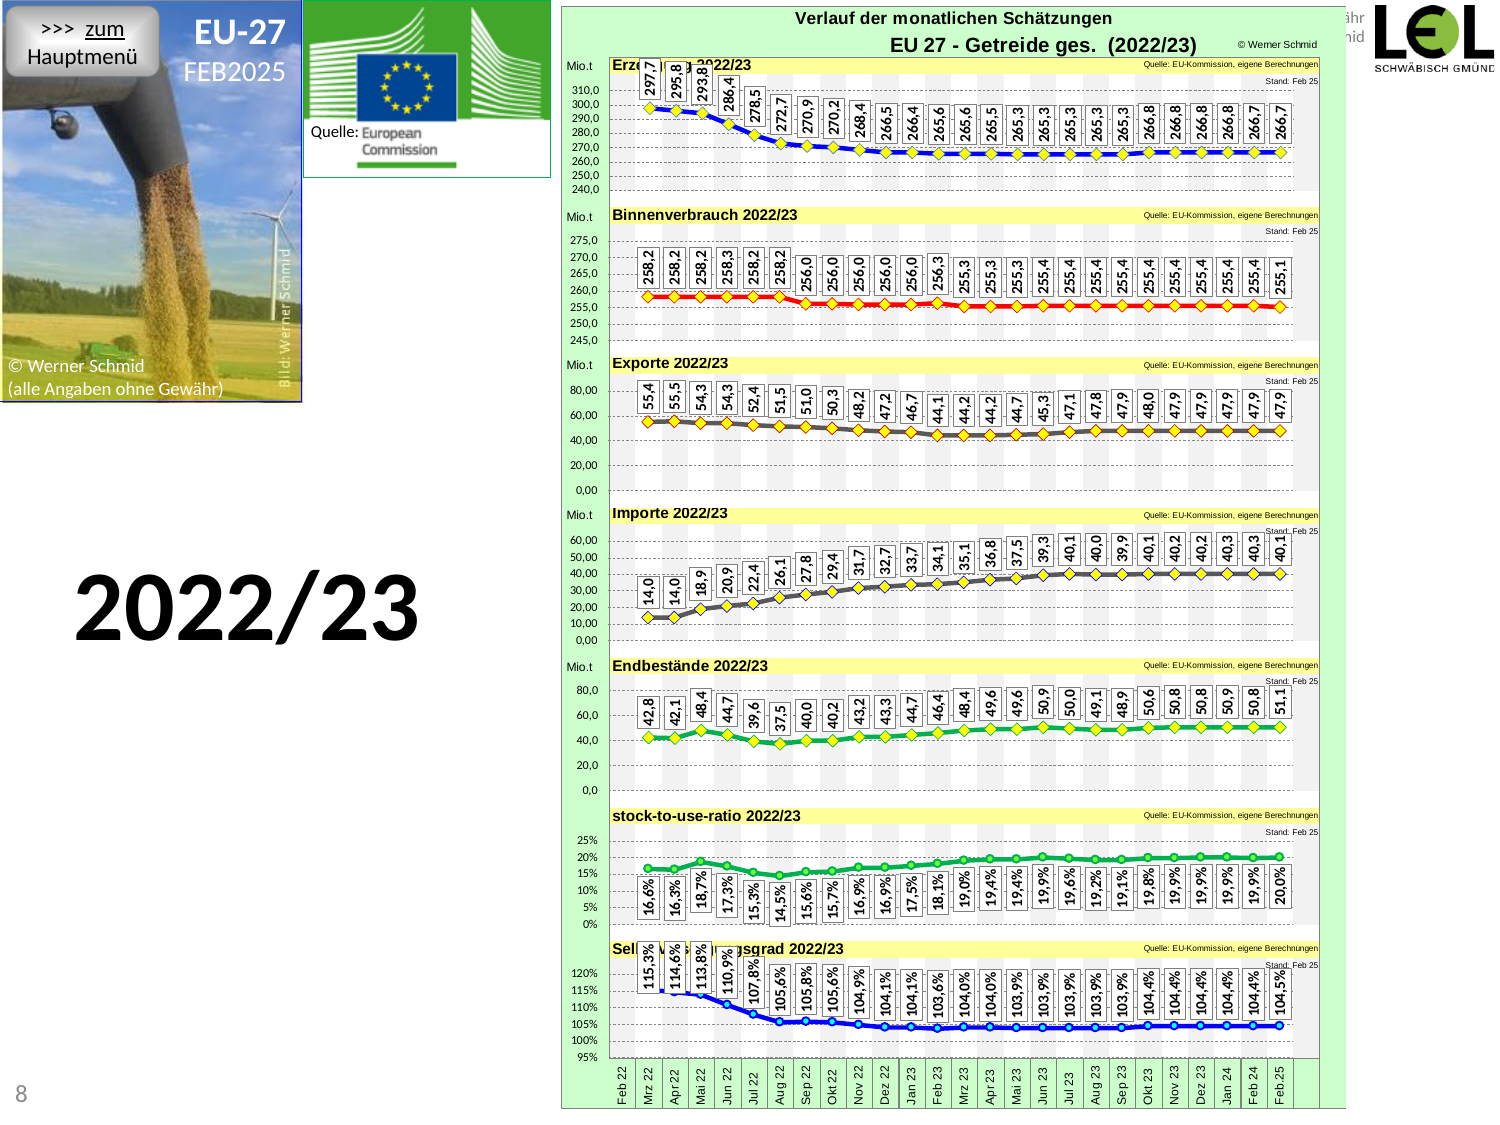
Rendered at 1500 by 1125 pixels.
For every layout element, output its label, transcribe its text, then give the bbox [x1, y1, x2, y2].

picture [0, 0, 301, 401]
picture [304, 1, 550, 177]
picture [1375, 5, 1495, 72]
text_box >>> zum Hauptmenü [3, 3, 162, 79]
picture [560, 5, 1347, 1109]
slide_number 8 [0, 1062, 350, 1123]
text_box 2022/23 [58, 413, 532, 668]
picture [0, 0, 305, 403]
